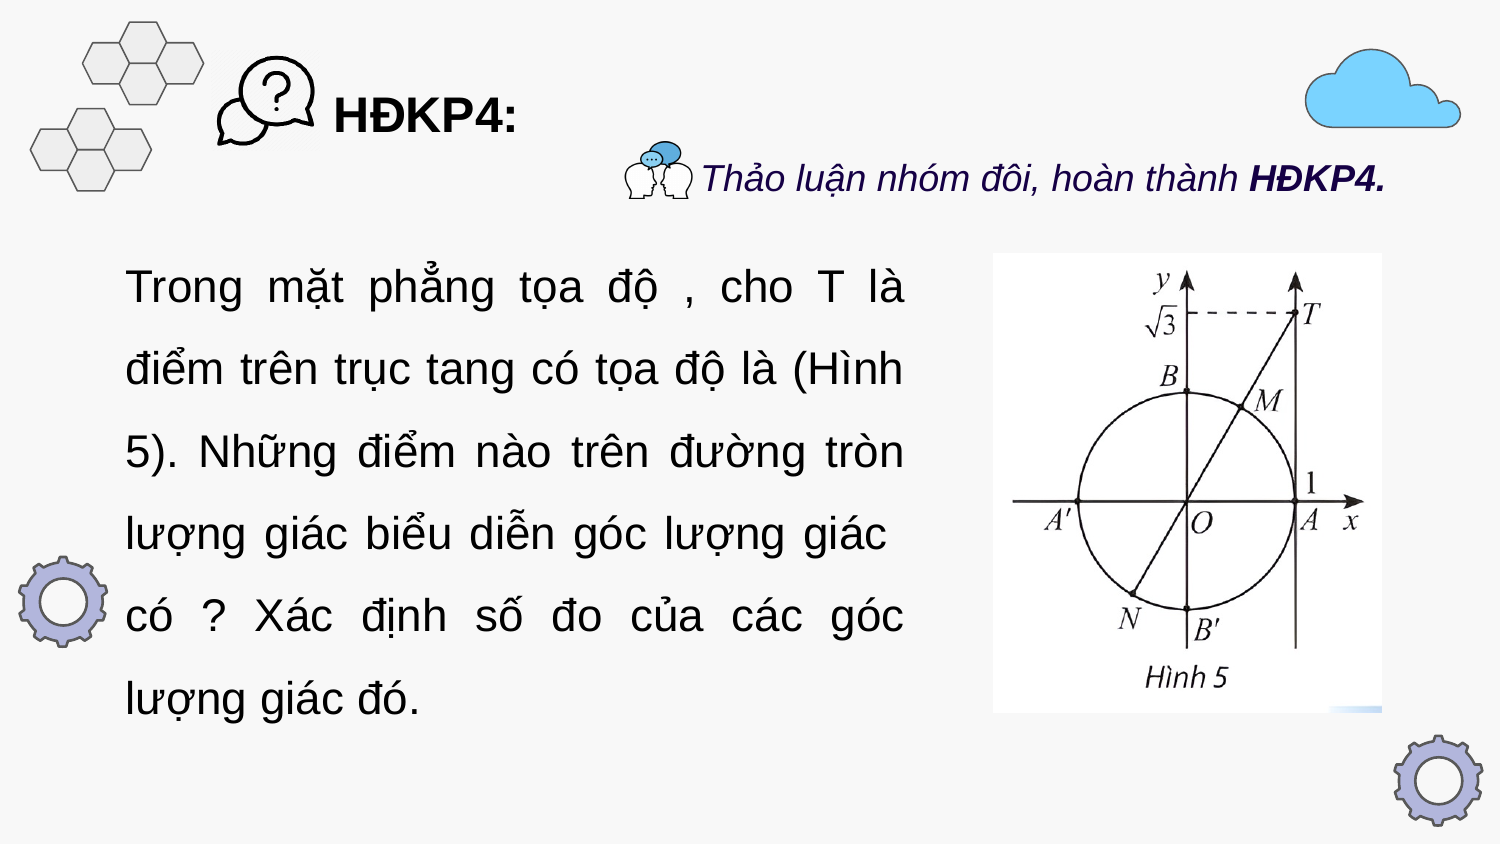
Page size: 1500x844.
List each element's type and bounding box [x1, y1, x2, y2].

text_box [624, 140, 1437, 208]
picture [993, 253, 1383, 713]
text_box [211, 50, 549, 151]
